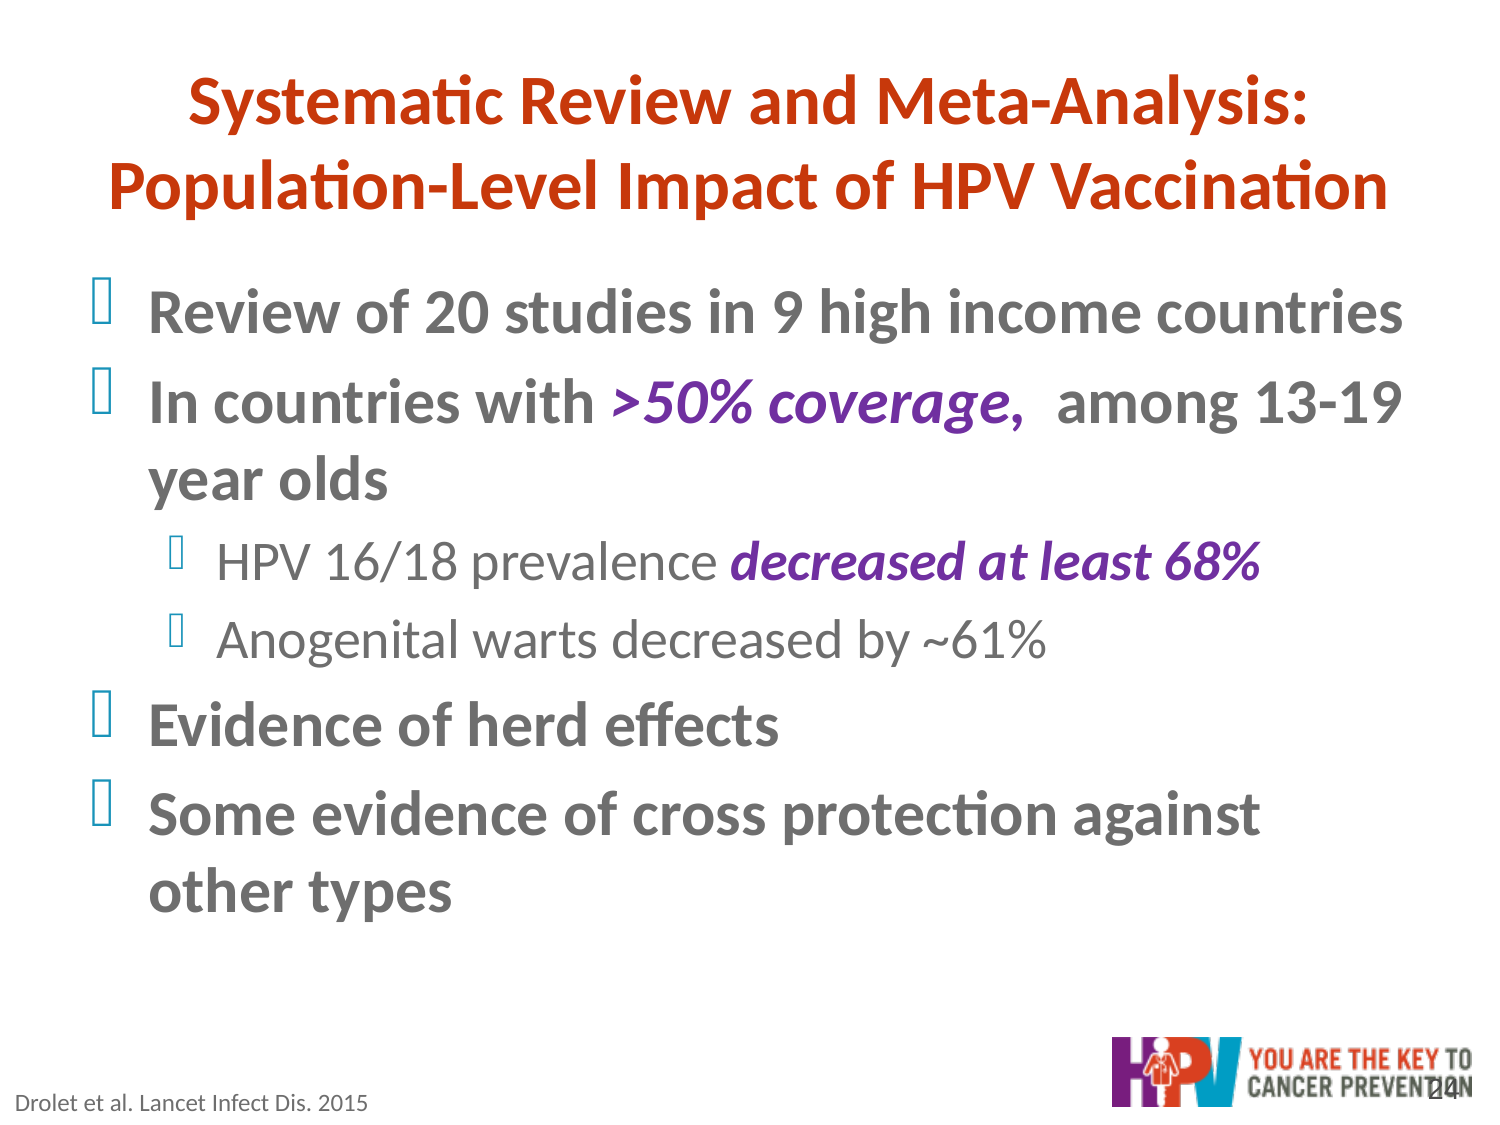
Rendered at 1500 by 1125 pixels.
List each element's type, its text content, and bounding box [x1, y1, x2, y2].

title Systematic Review and Meta-Analysis: Population-Level Impact of HPV Vaccination [24, 45, 1475, 233]
picture [1238, 1037, 1472, 1063]
text_box 24 [1125, 1063, 1475, 1125]
text_box Drolet et al. Lancet Infect Dis. 2015 [0, 1079, 1125, 1125]
list Review of 20 studies in 9 high income countries In countries with >50% coverage, among 13-19 year olds HPV 16/18 prevalence decreased at least 68% Anogenital warts decreased by ~61% Evidence of herd effects Some evidence of cross protection against other types [75, 262, 1425, 950]
picture [1112, 1037, 1219, 1079]
